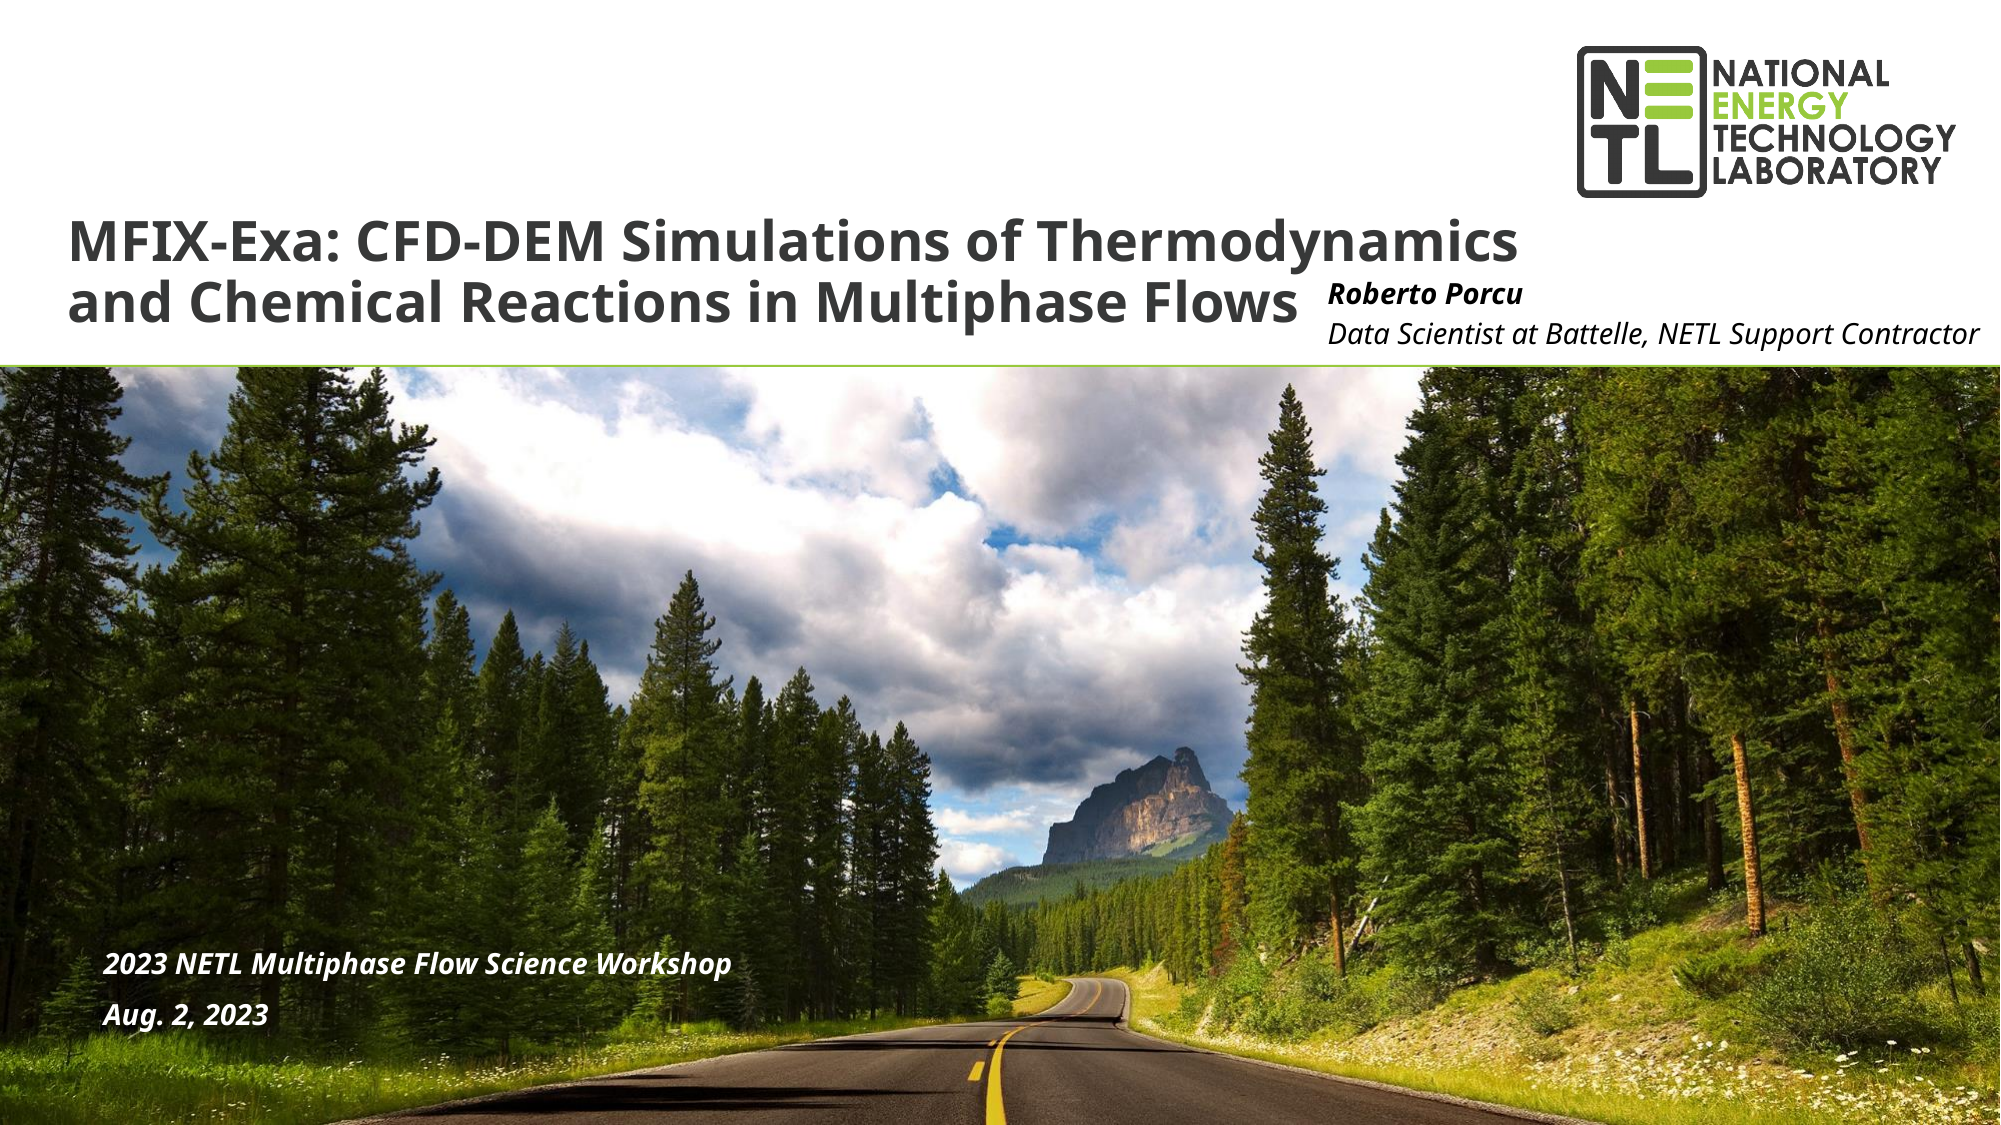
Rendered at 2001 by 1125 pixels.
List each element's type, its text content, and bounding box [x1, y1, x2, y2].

list Data Scientist at Battelle, NETL Support Contractor [1327, 319, 2000, 363]
picture [0, 366, 2000, 1125]
picture [1577, 46, 1956, 198]
title MFIX-Exa: CFD-DEM Simulations of Thermodynamics and Chemical Reactions in Multiphase Flows [67, 210, 1602, 362]
list Roberto Porcu [1327, 279, 1707, 319]
